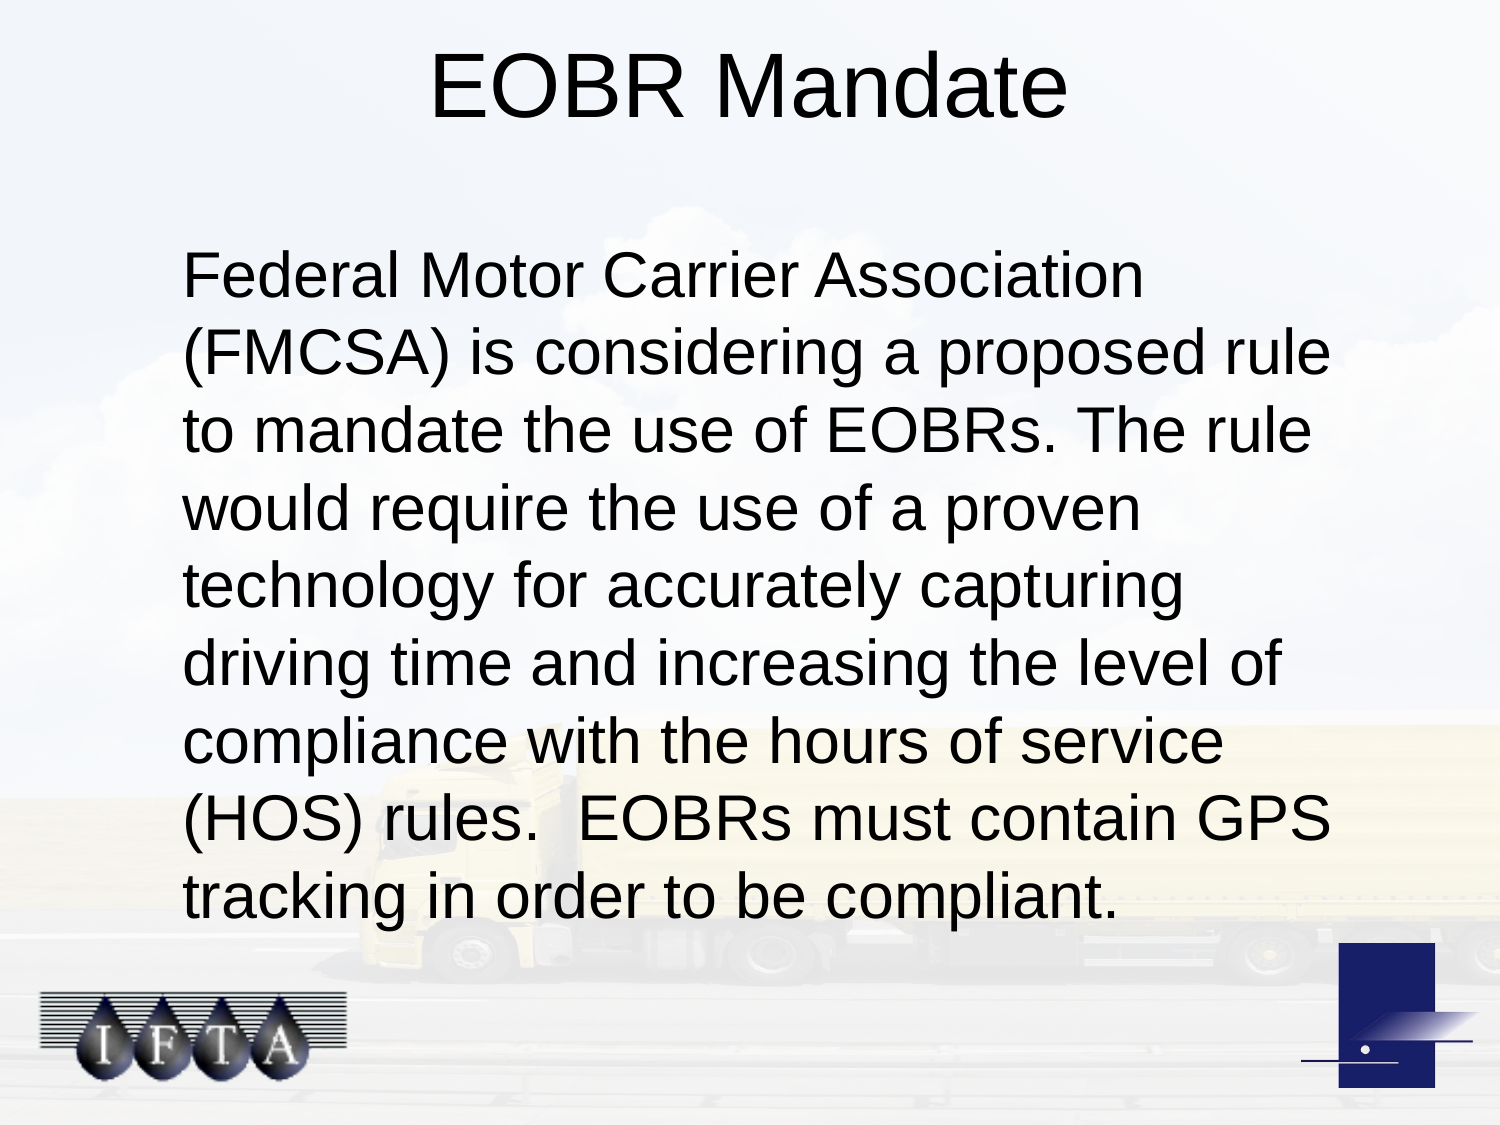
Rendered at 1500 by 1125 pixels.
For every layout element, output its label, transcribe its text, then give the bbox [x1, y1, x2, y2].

list Federal Motor Carrier Association (FMCSA) is considering a proposed rule to mandate the use of EOBRs. The rule would require the use of a proven technology for accurately capturing driving time and increasing the level of compliance with the hours of service (HOS) rules. EOBRs must contain GPS tracking in order to be compliant. [112, 224, 1388, 944]
picture [37, 988, 350, 1087]
title EOBR Mandate [112, 24, 1388, 138]
picture [1301, 943, 1500, 1088]
